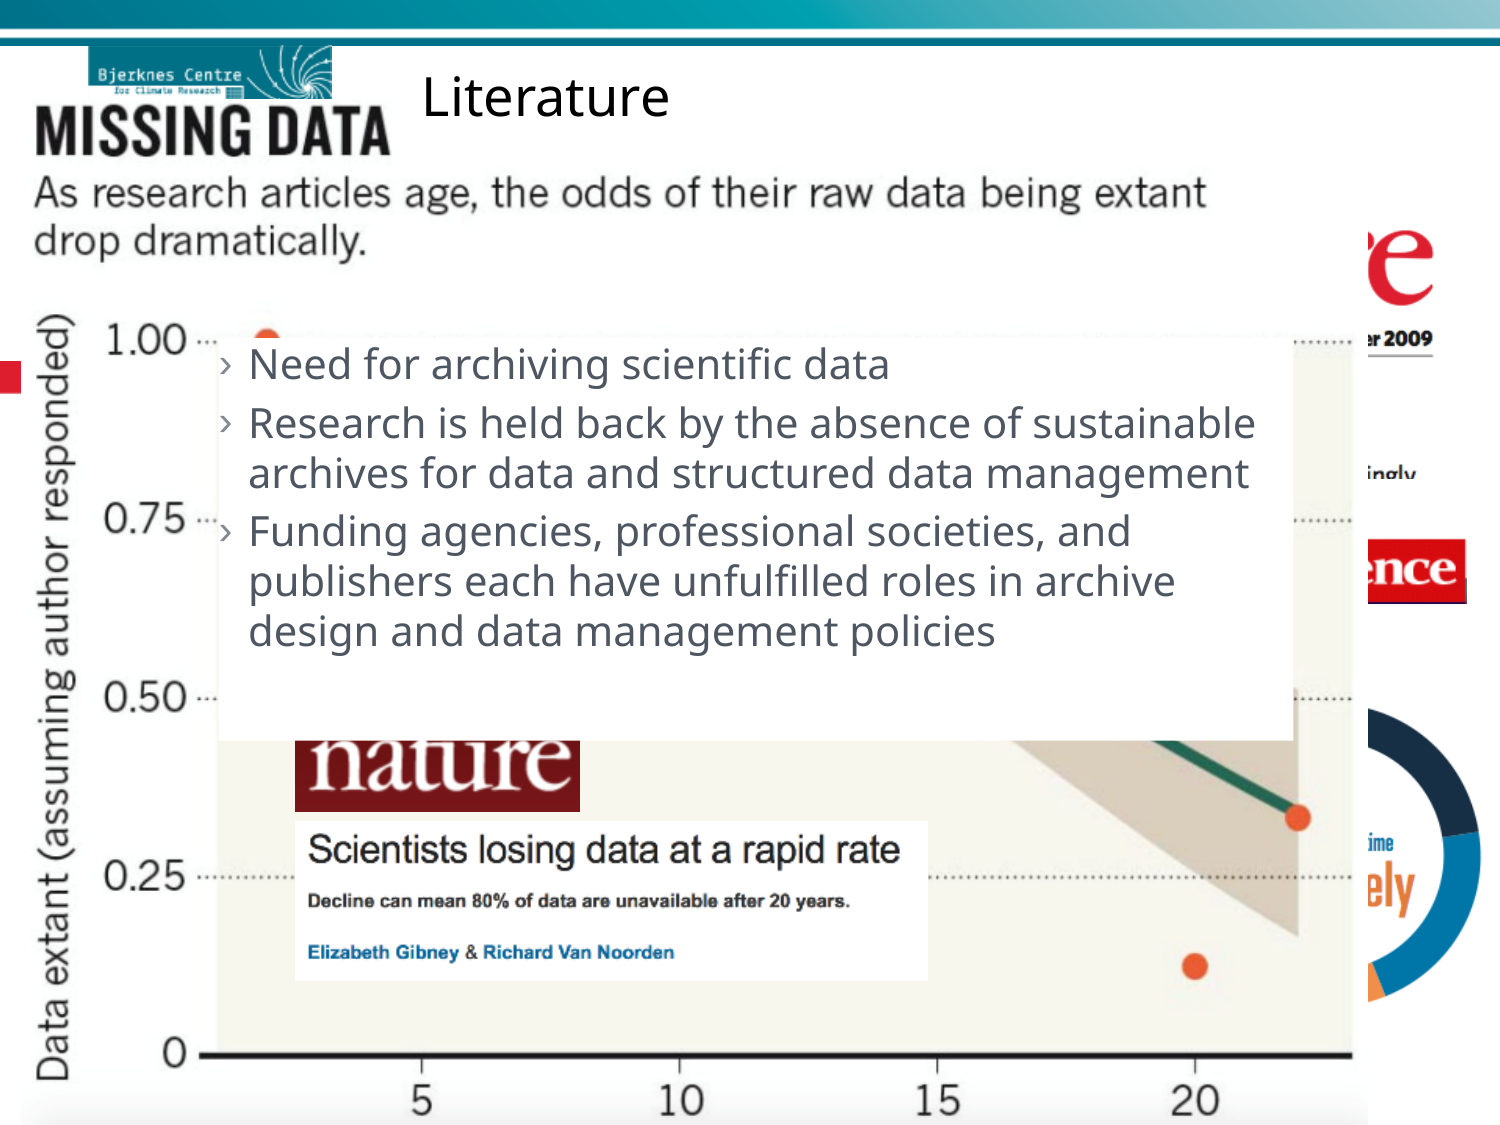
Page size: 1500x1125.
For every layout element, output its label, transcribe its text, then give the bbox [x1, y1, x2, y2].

picture [0, 361, 21, 1125]
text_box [21, 98, 1369, 1125]
text_box Literature [407, 54, 686, 97]
picture [0, 0, 1500, 98]
picture [1369, 172, 1500, 1090]
